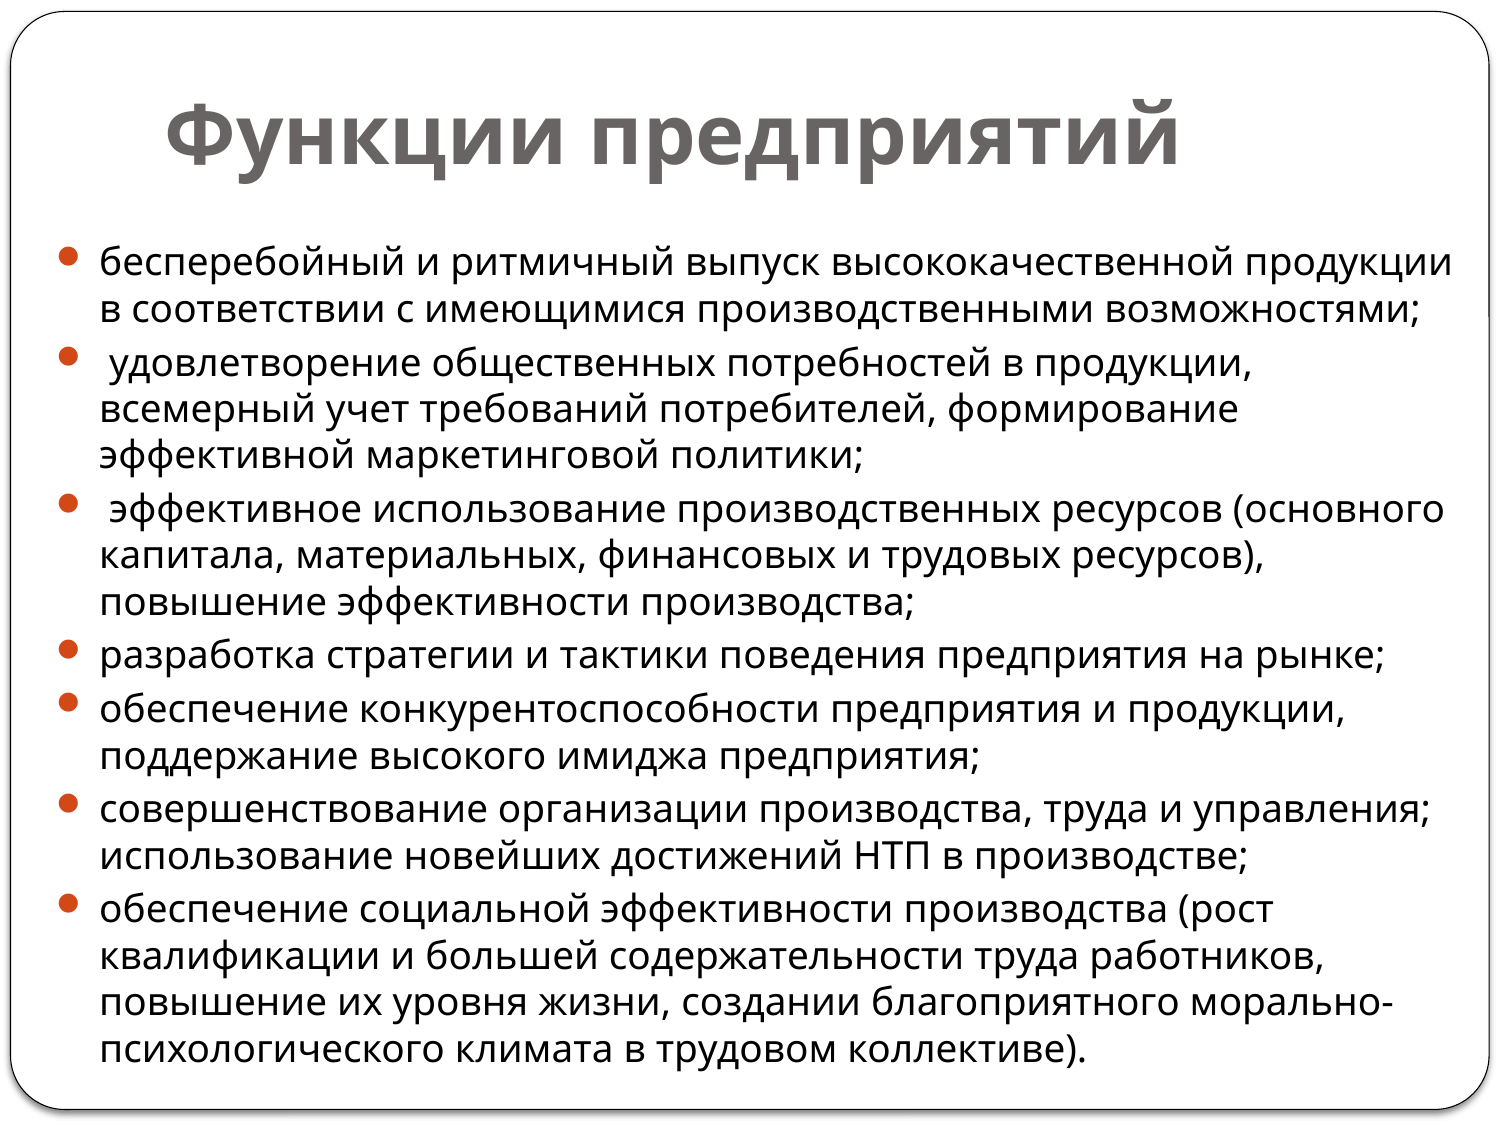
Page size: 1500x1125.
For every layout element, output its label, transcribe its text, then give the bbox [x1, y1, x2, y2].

title Функции предприятий [150, 45, 1425, 137]
list бесперебойный и ритмичный выпуск высококачественной продукции в соответствии с имеющимися производственными возможностями; удовлетворение общественных потребностей в продукции, всемерный учет требований потребителей, формирование эффективной маркетинговой политики; эффективное использование производственных ресурсов (основного капитала, материальных, финансовых и трудовых ресурсов), повышение эффективности производства; разработка стратегии и тактики поведения предприятия на рынке; обеспечение конкурентоспособности предприятия и продукции, поддержание высокого имиджа предприятия; совершенствование организации производства, труда и управления; использование новейших достижений НТП в производстве; обеспечение социальной эффективности производства (рост квалификации и большей содержательности труда работников, повышение их уровня жизни, создании благоприятного морально-психологического климата в трудовом коллективе). [41, 137, 1471, 1094]
